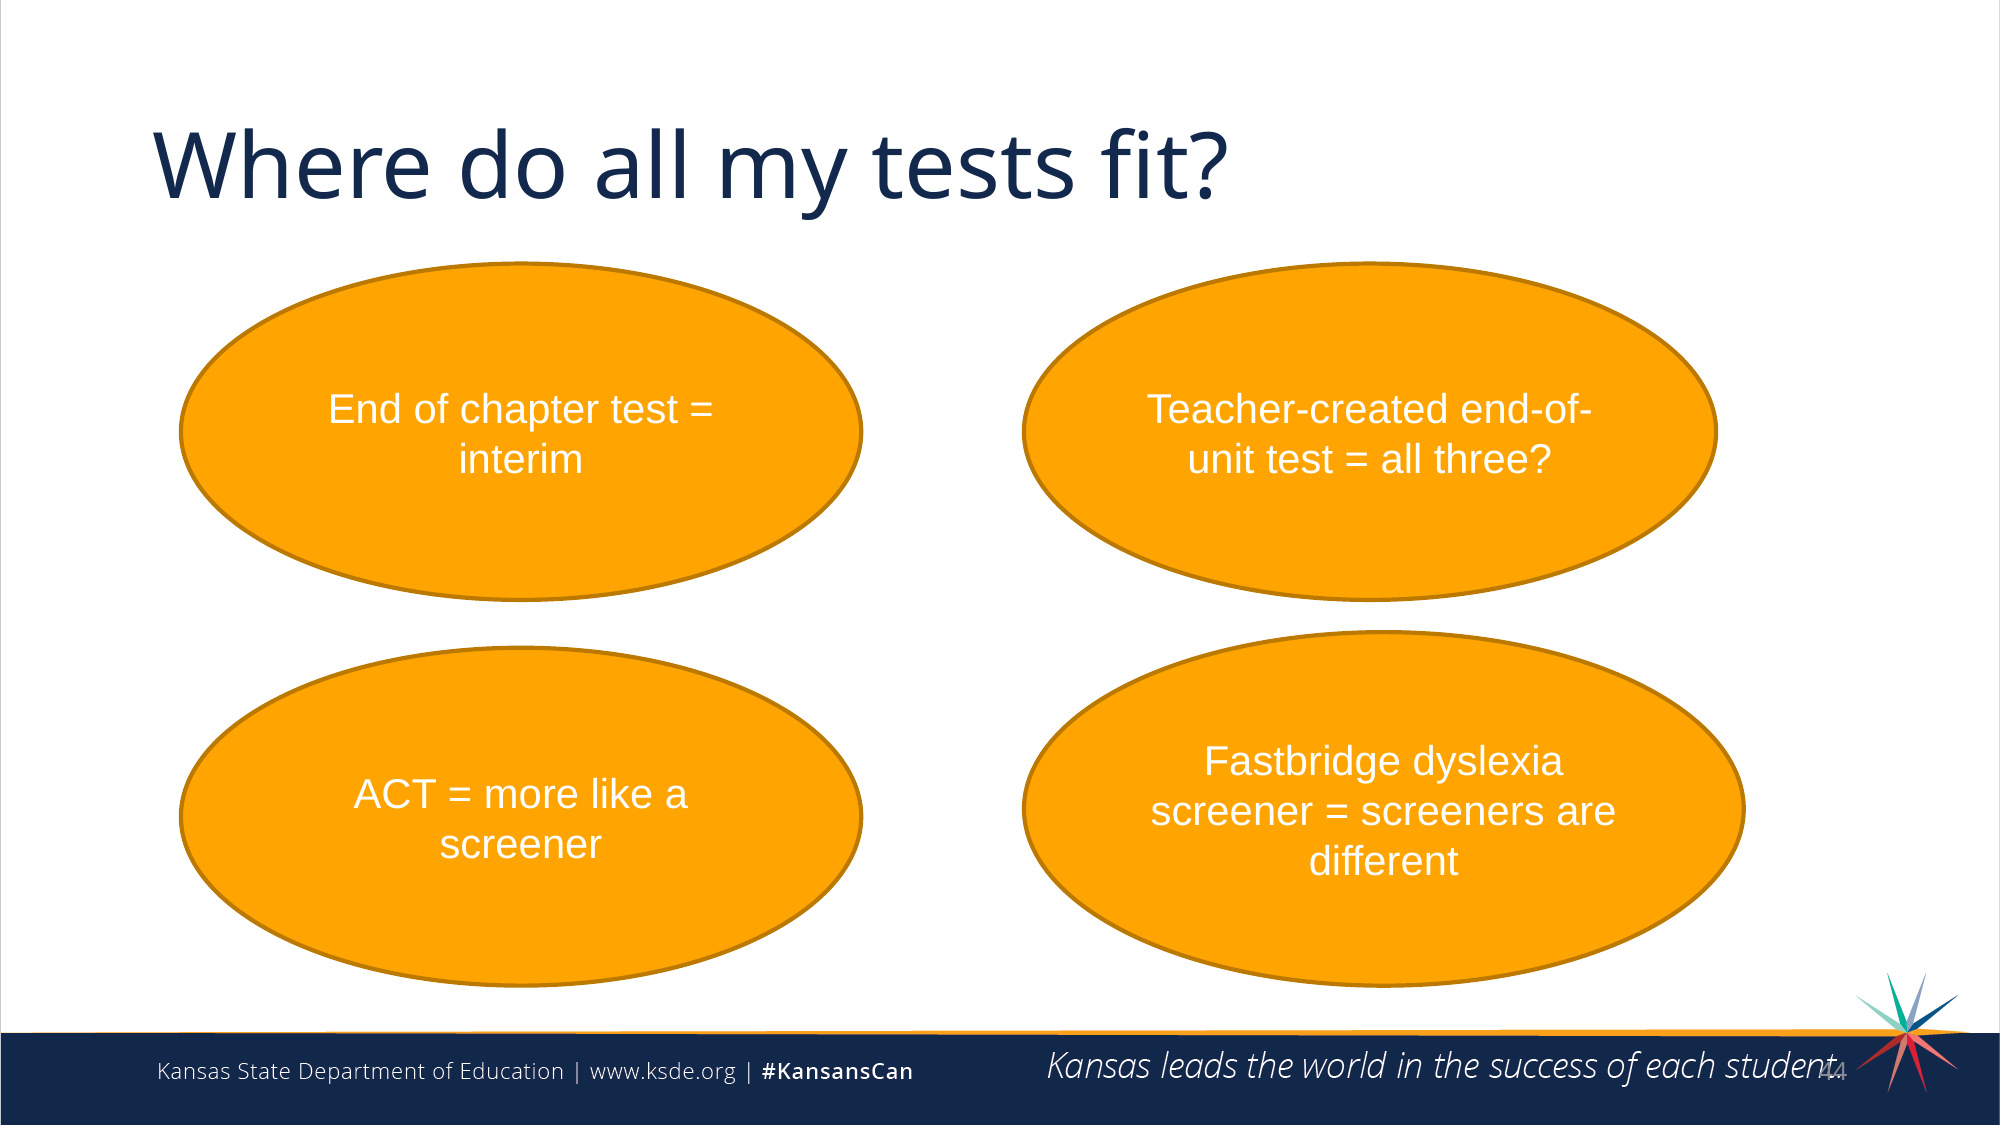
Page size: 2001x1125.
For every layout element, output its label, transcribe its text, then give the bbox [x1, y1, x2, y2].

slide_number 44 [1412, 1042, 1863, 1103]
text_box Teacher-created end-of-unit test = all three? [1021, 261, 1719, 603]
text_box Fastbridge dyslexia screener = screeners are different [1021, 630, 1746, 988]
text_box ACT = more like a screener [178, 645, 864, 988]
picture [0, 0, 2000, 1125]
text_box End of chapter test = interim [178, 261, 864, 603]
title Where do all my tests fit? [137, 59, 1863, 278]
